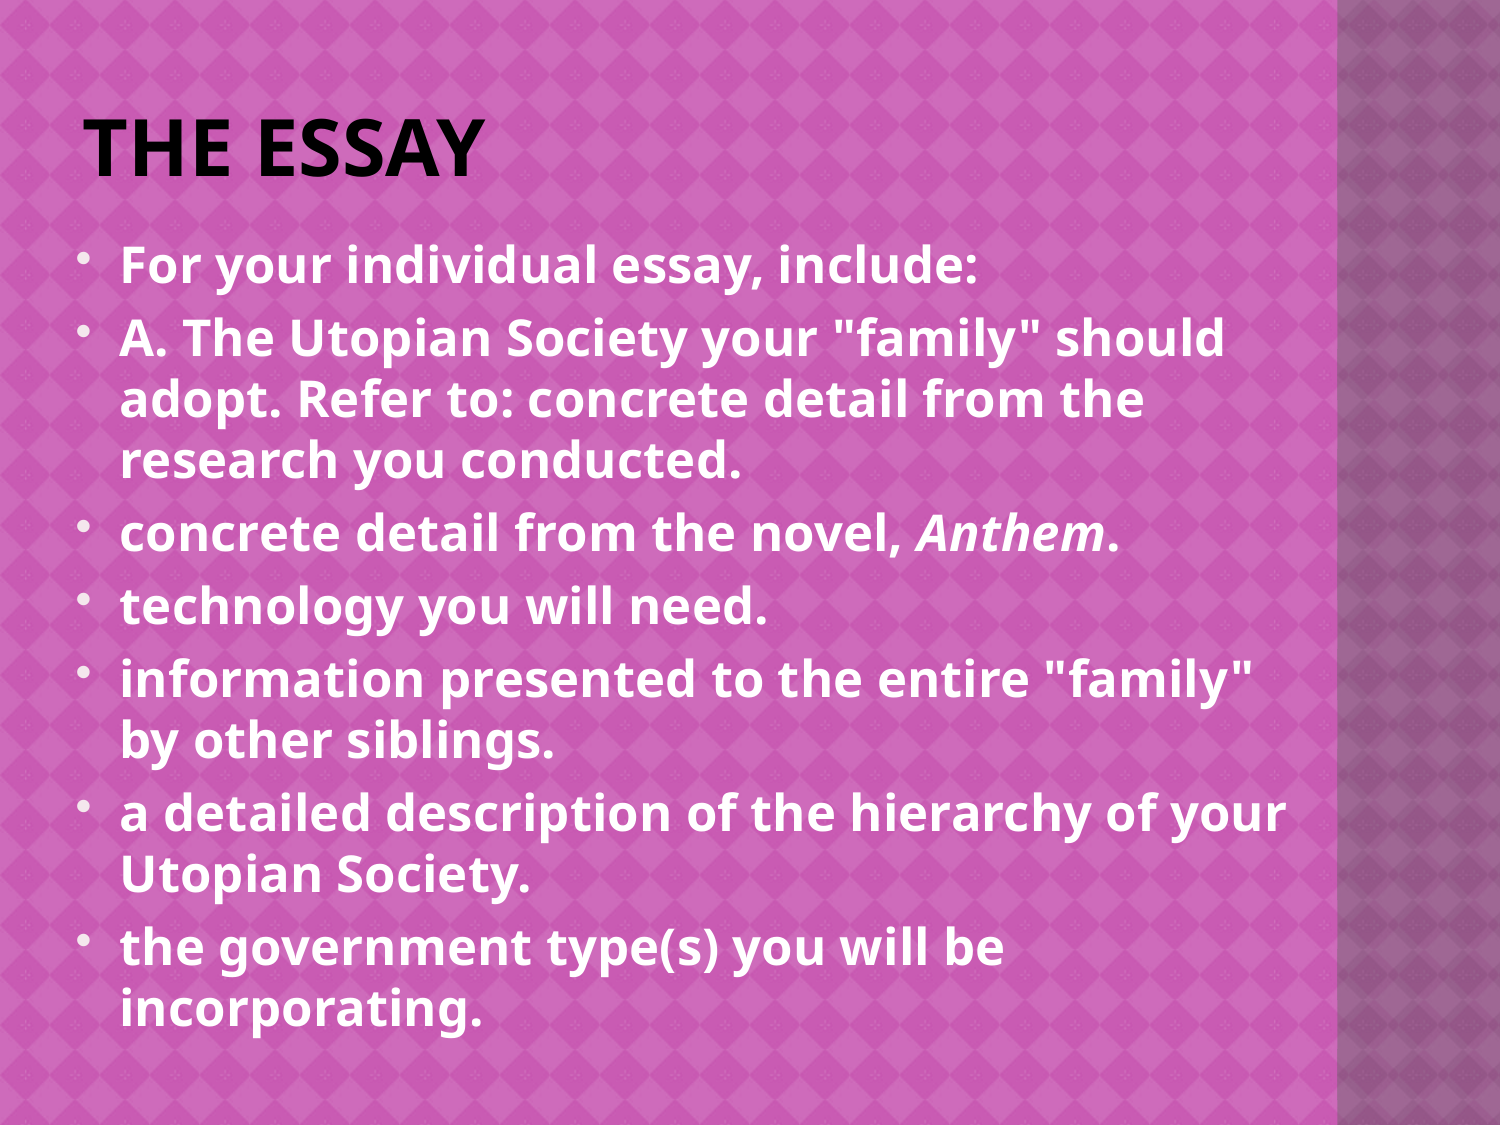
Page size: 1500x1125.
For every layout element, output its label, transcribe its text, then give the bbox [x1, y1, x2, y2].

title The essay [75, 5, 1263, 193]
list For your individual essay, include: A. The Utopian Society your "family" should adopt. Refer to: concrete detail from the research you conducted. concrete detail from the novel, Anthem. technology you will need. information presented to the entire "family" by other siblings. a detailed description of the hierarchy of your Utopian Society. the government type(s) you will be incorporating. [62, 224, 1313, 1050]
